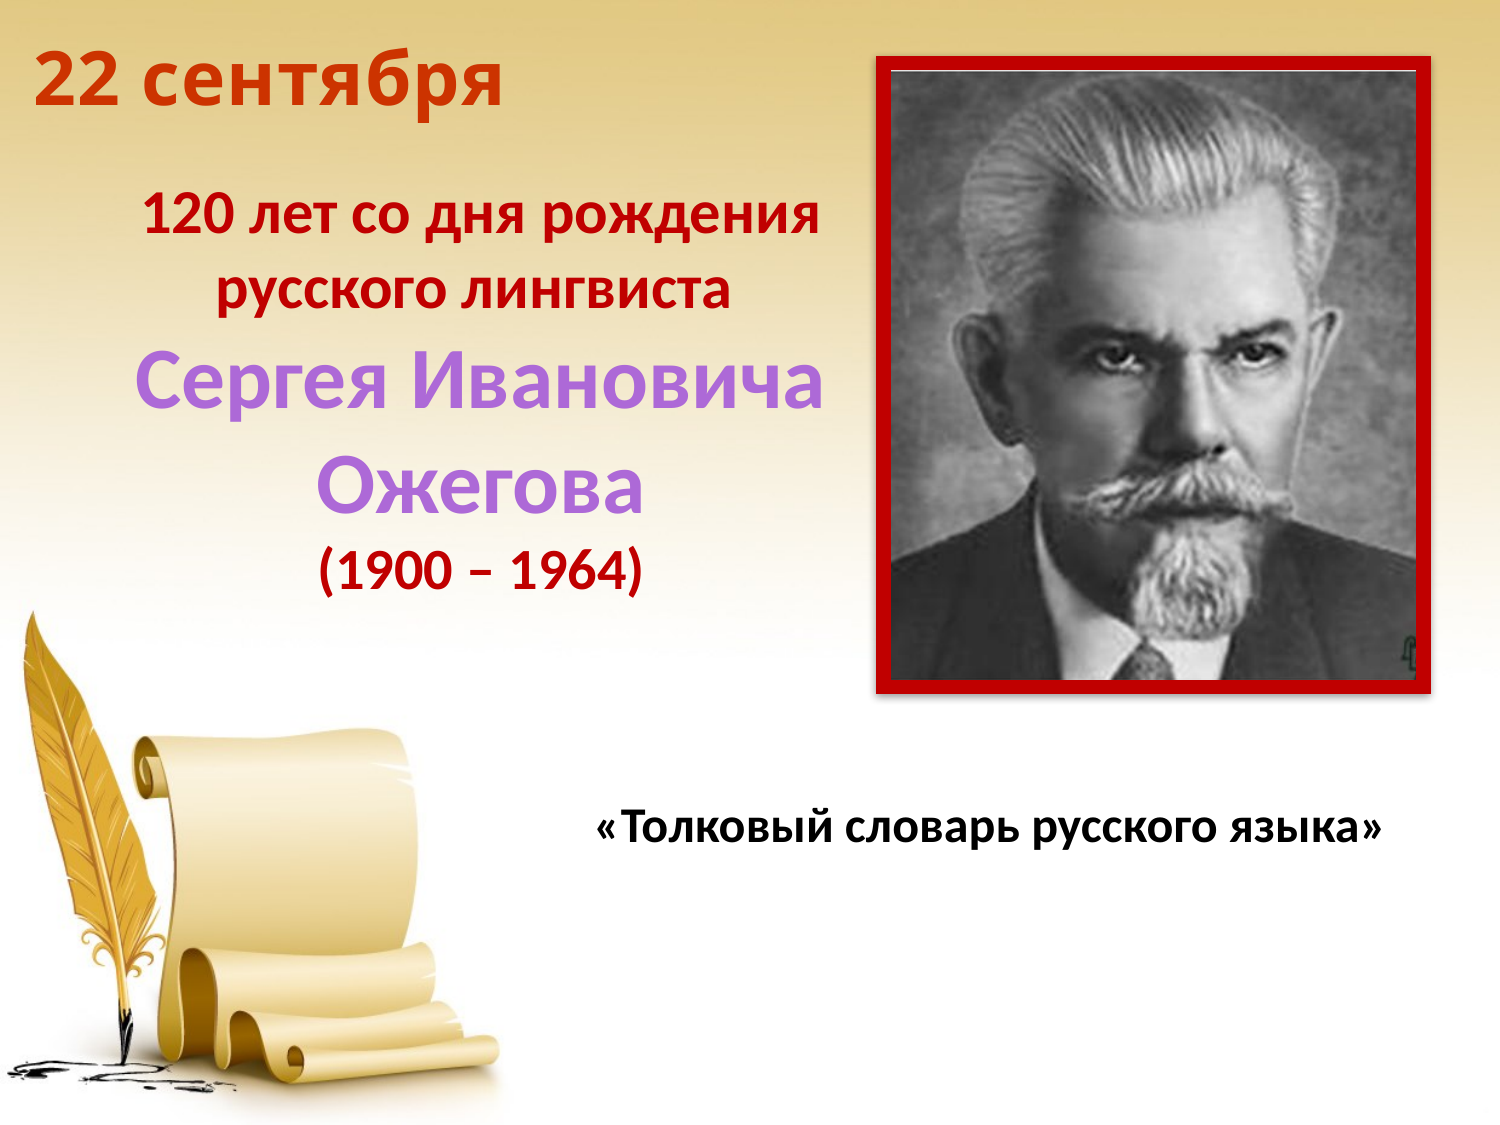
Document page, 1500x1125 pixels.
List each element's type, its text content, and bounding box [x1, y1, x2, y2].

text_box 120 лет со дня рождения русского лингвиста Сергея Ивановича Ожегова (1900 – 1964) [120, 164, 842, 609]
text_box 22 сентября [18, 23, 522, 129]
text_box «Толковый словарь русского языка» [550, 785, 1430, 860]
picture [0, 0, 1500, 1125]
